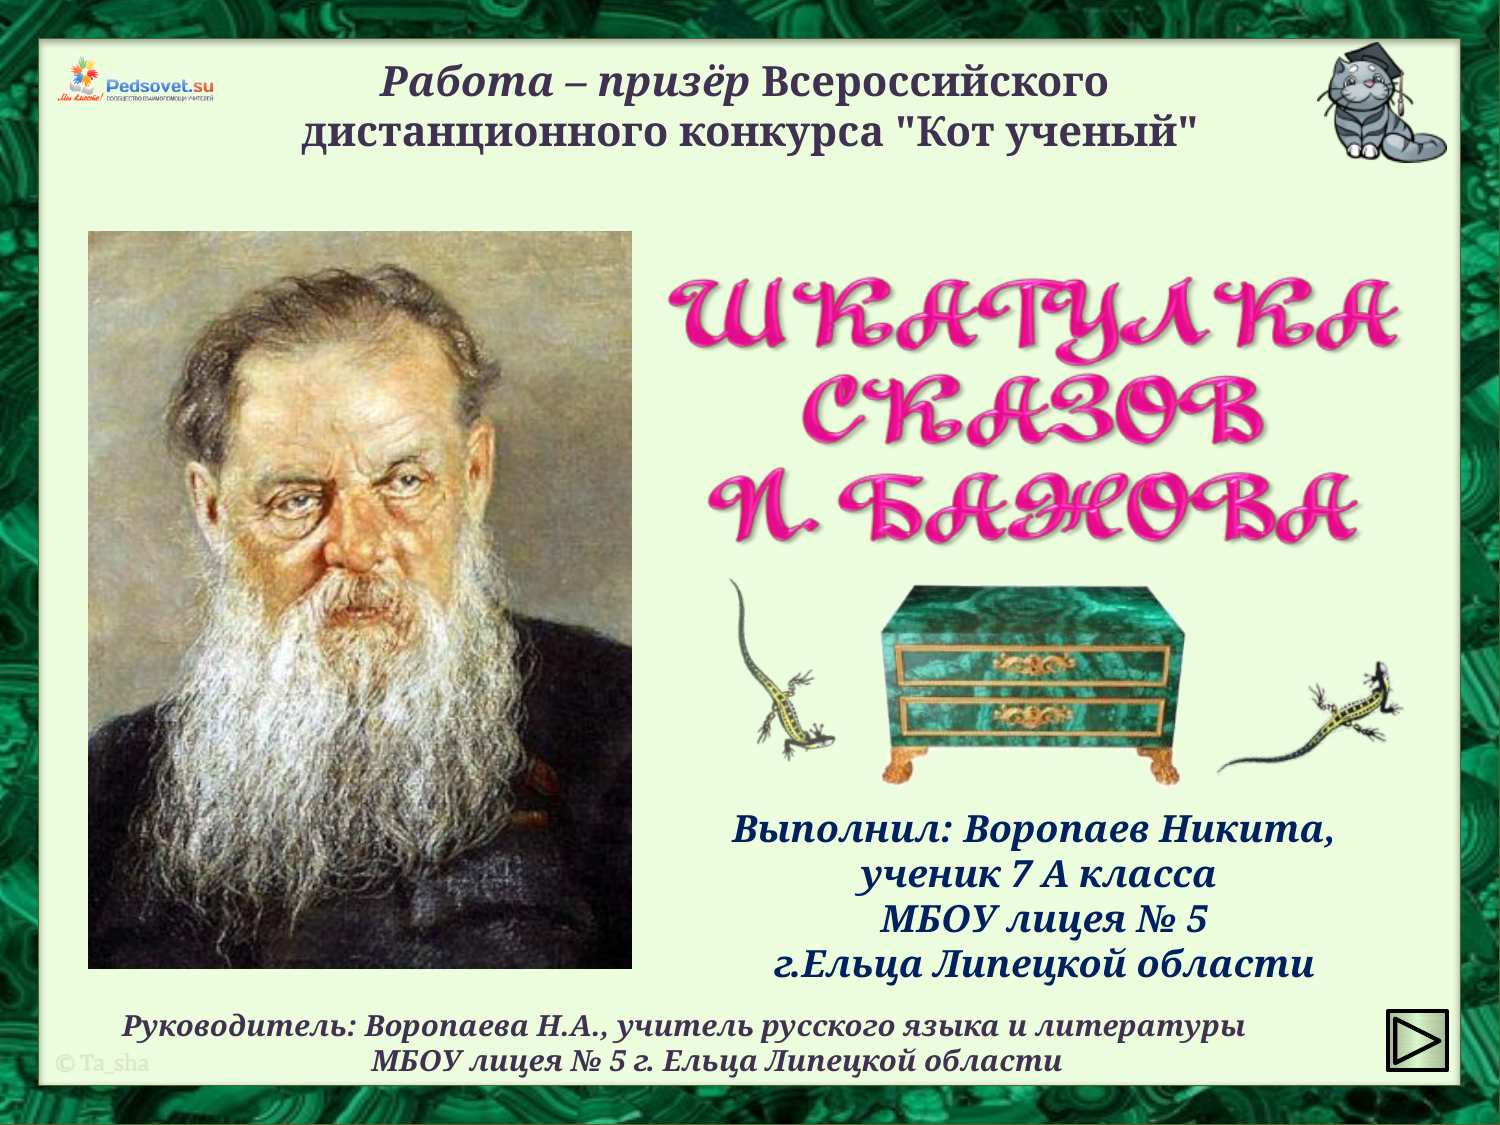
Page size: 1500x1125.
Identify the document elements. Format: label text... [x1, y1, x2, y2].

text_box Руководитель: Воропаева Н.А., учитель русского языка и литературы МБОУ лицея № 5 г. Ельца Липецкой области [0, 999, 1376, 1085]
title Работа – призёр Всероссийского дистанционного конкурса "Кот ученый" [45, 48, 1311, 161]
picture [39, 39, 1460, 1085]
text_box [1386, 1009, 1449, 1072]
text_box [0, 0, 1500, 1125]
text_box Выполнил: Воропаев Никита, ученик 7 А класса МБОУ лицея № 5 г.Ельца Липецкой области [633, 786, 1447, 1003]
